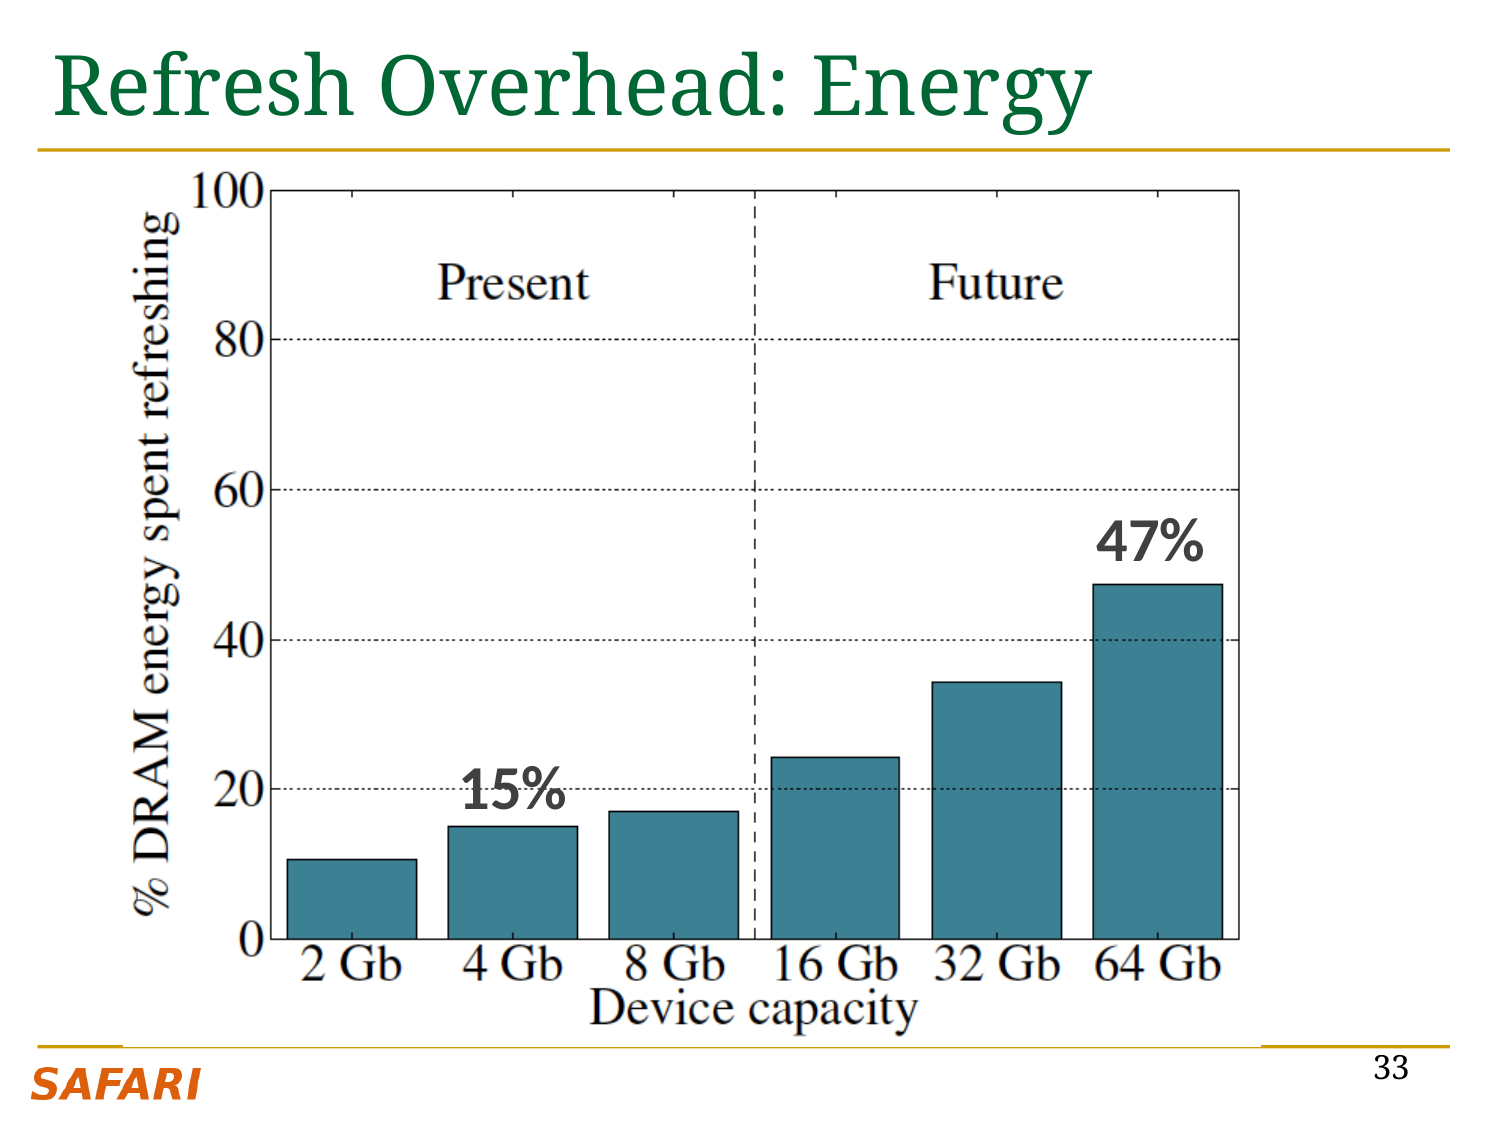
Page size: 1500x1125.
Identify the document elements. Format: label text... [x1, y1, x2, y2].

picture [29, 1058, 207, 1110]
picture [123, 160, 1261, 1047]
slide_number 33 [1074, 1023, 1426, 1100]
title Refresh Overhead: Energy [37, 24, 1451, 201]
